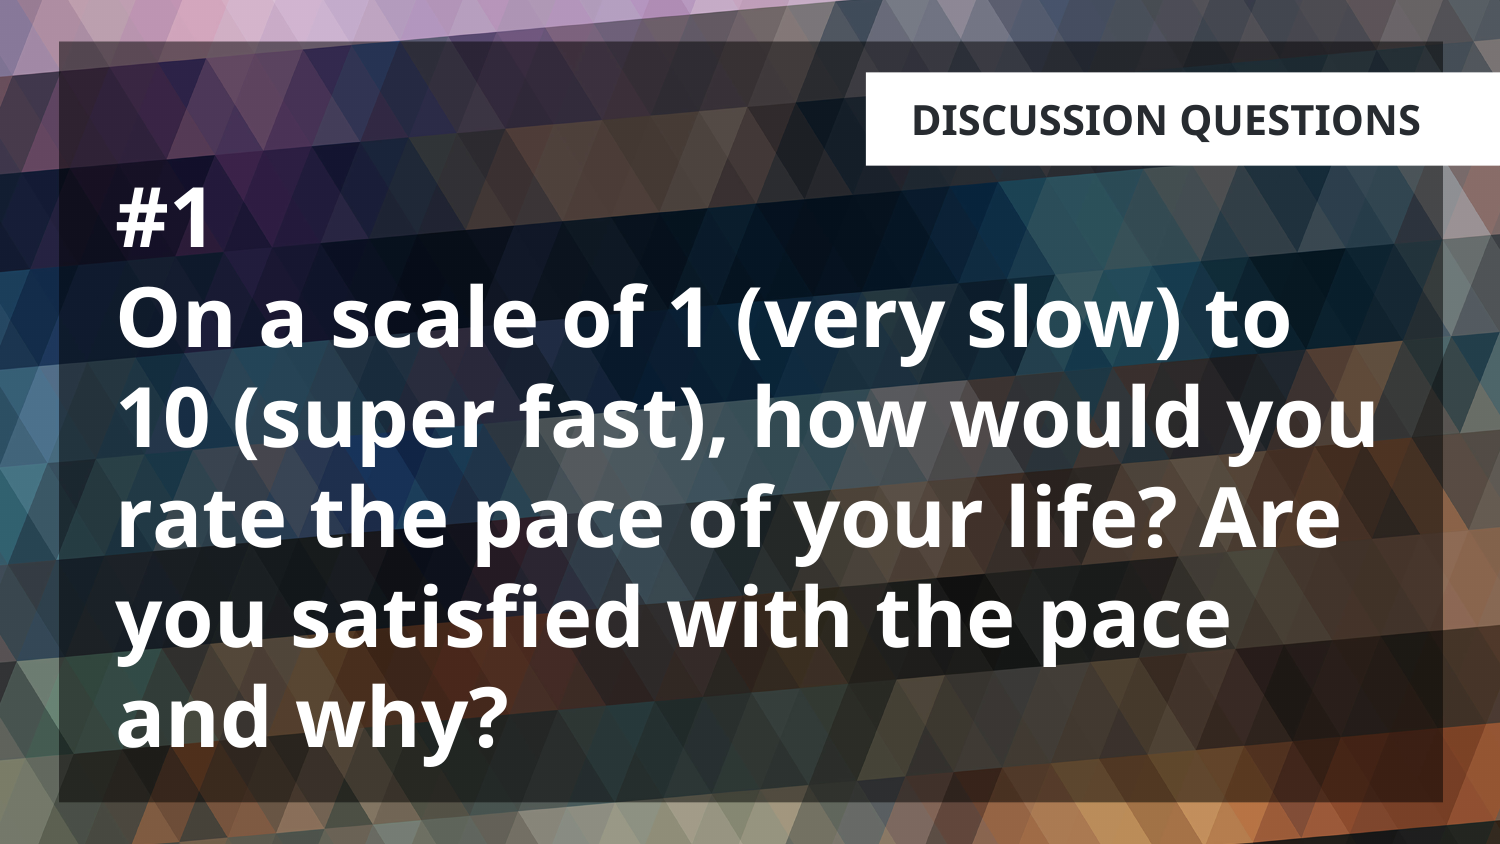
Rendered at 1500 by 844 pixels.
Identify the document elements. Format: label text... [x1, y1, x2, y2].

picture [0, 0, 1500, 844]
title #1 On a scale of 1 (very slow) to 10 (super fast), how would you rate the pace of your life? Are you satisfied with the pace and why? [100, 223, 1400, 772]
